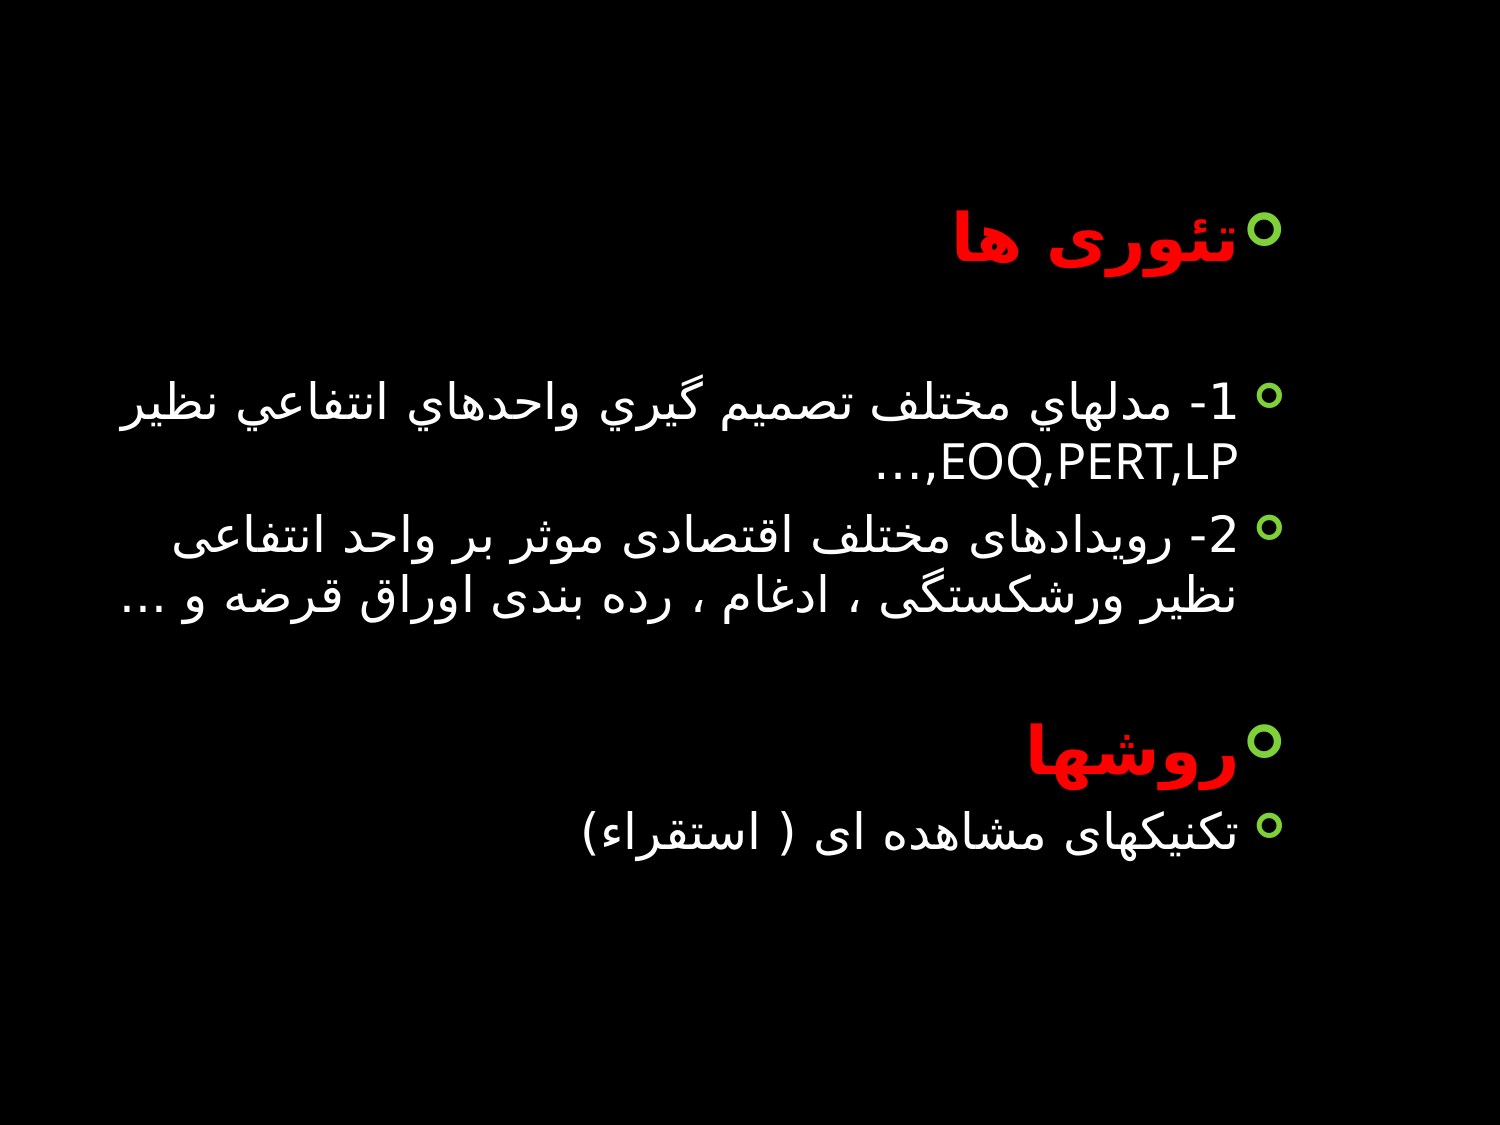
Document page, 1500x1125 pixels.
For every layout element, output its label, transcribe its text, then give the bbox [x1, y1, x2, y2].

list تئوری ها 1- مدلهاي مختلف تصميم گيري واحدهاي انتفاعي نظير EOQ,PERT,LP,… 2- رویدادهای مختلف اقتصادی موثر بر واحد انتفاعی نظیر ورشکستگی ، ادغام ، رده بندی اوراق قرضه و ... روشها تکنیکهای مشاهده ای ( استقراء) [75, 187, 1300, 1062]
